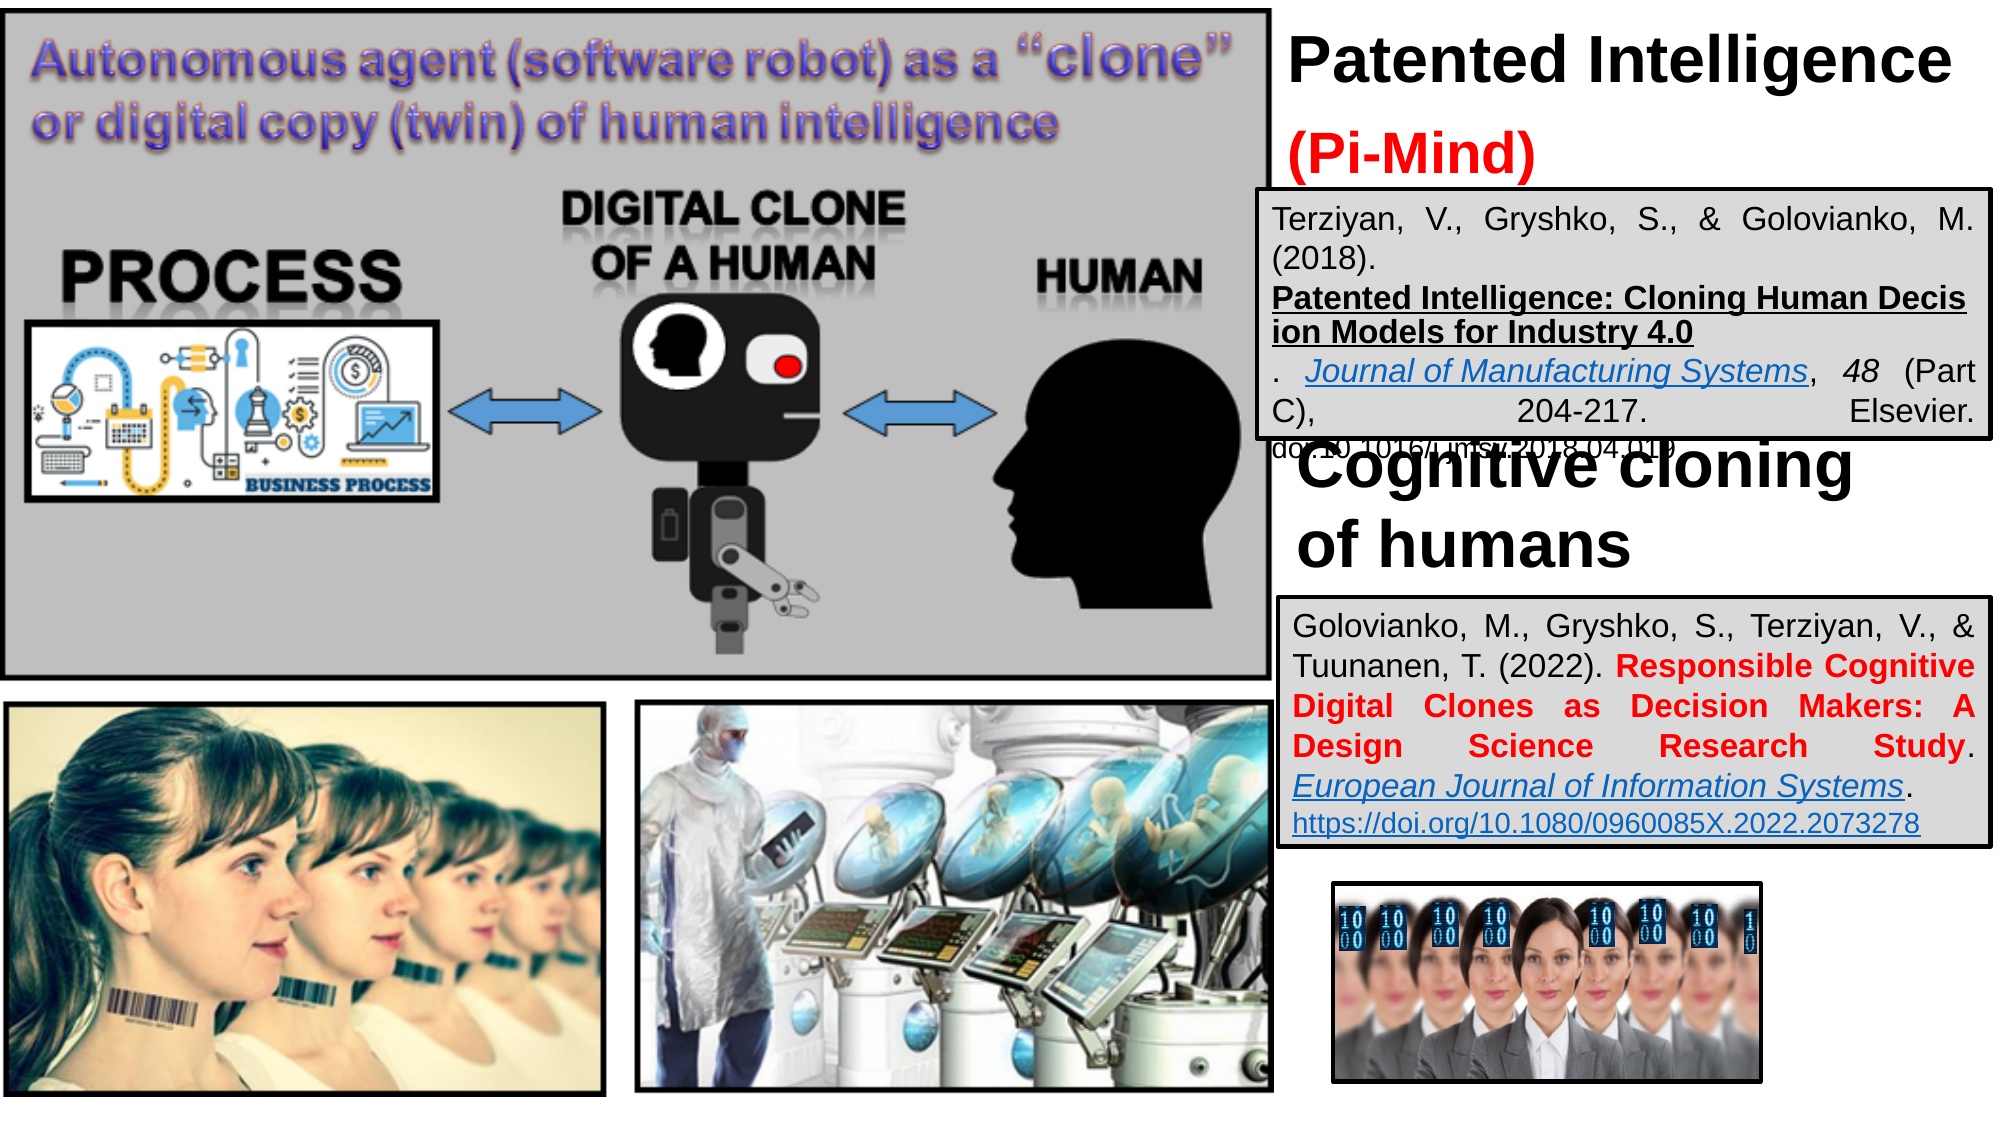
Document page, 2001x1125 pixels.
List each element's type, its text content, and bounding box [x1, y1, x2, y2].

picture [0, 8, 1274, 1097]
text_box Cognitive cloning of humans [1281, 413, 1885, 589]
text_box Terziyan, V., Gryshko, S., & Golovianko, M. (2018). Patented Intelligence: Cloning Human Decision Models for Industry 4.0. Journal of Manufacturing Systems, 48 (Part C), 204-217. Elsevier. doi:10.1016/j.jmsy.2018.04.019 [1274, 189, 1991, 439]
text_box Patented Intelligence (Pi-Mind) [1274, 8, 1971, 189]
text_box Golovianko, M., Gryshko, S., Terziyan, V., & Tuunanen, T. (2022). Responsible Cognitive Digital Clones as Decision Makers: A Design Science Research Study. European Journal of Information Systems. https://doi.org/10.1080/0960085X.2022.2073278 [1277, 597, 1991, 847]
text_box [1277, 847, 1749, 950]
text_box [1334, 885, 1759, 1080]
text_box [1277, 439, 1749, 597]
